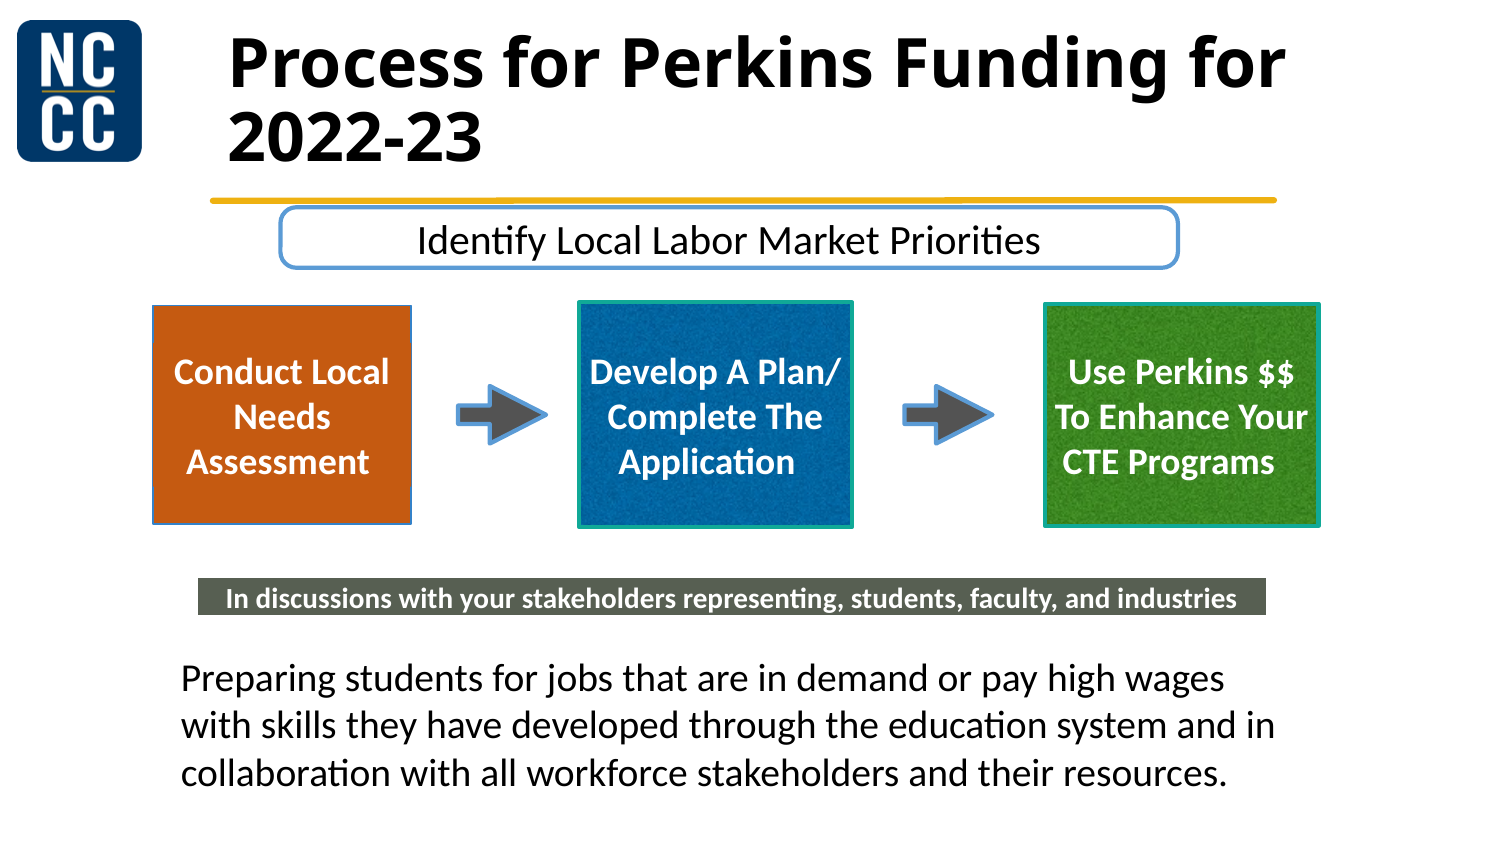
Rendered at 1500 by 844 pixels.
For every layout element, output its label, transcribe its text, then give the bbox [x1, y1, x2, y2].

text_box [1044, 303, 1319, 526]
text_box In discussions with your stakeholders representing, students, faculty, and industries [194, 574, 1269, 619]
picture [17, 20, 142, 162]
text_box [153, 305, 412, 524]
text_box [458, 385, 547, 444]
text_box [579, 302, 852, 528]
text_box Identify Local Labor Market Priorities [280, 207, 1178, 268]
text_box [904, 385, 993, 444]
text_box Preparing students for jobs that are in demand or pay high wages with skills they have developed through the education system and in collaboration with all workforce stakeholders and their resources. [176, 647, 1282, 799]
title Process for Perkins Funding for 2022-23 [212, 20, 1421, 184]
